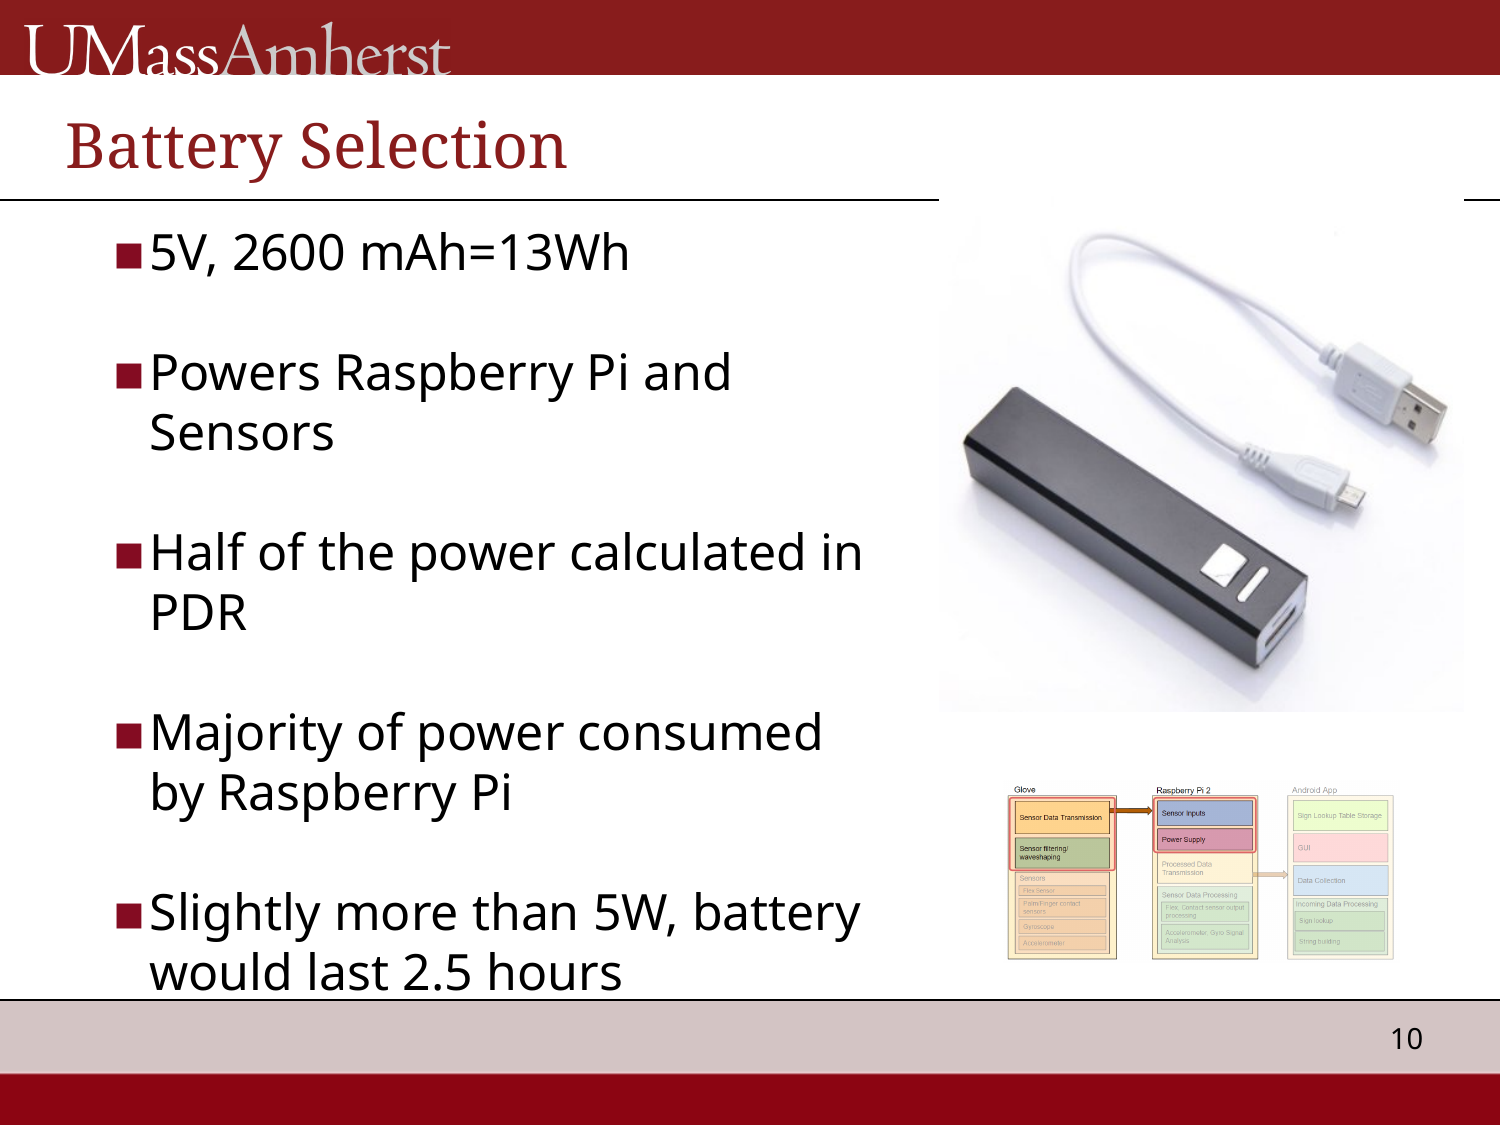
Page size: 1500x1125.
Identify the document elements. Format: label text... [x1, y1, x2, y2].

picture [939, 187, 1464, 712]
picture [1003, 779, 1401, 963]
list 5V, 2600 mAh=13Wh Powers Raspberry Pi and Sensors Half of the power calculated in PDR Majority of power consumed by Raspberry Pi Slightly more than 5W, battery would last 2.5 hours [59, 205, 901, 943]
title Battery Selection [50, 99, 1500, 188]
picture [0, 0, 1500, 75]
picture [0, 1001, 1500, 1125]
